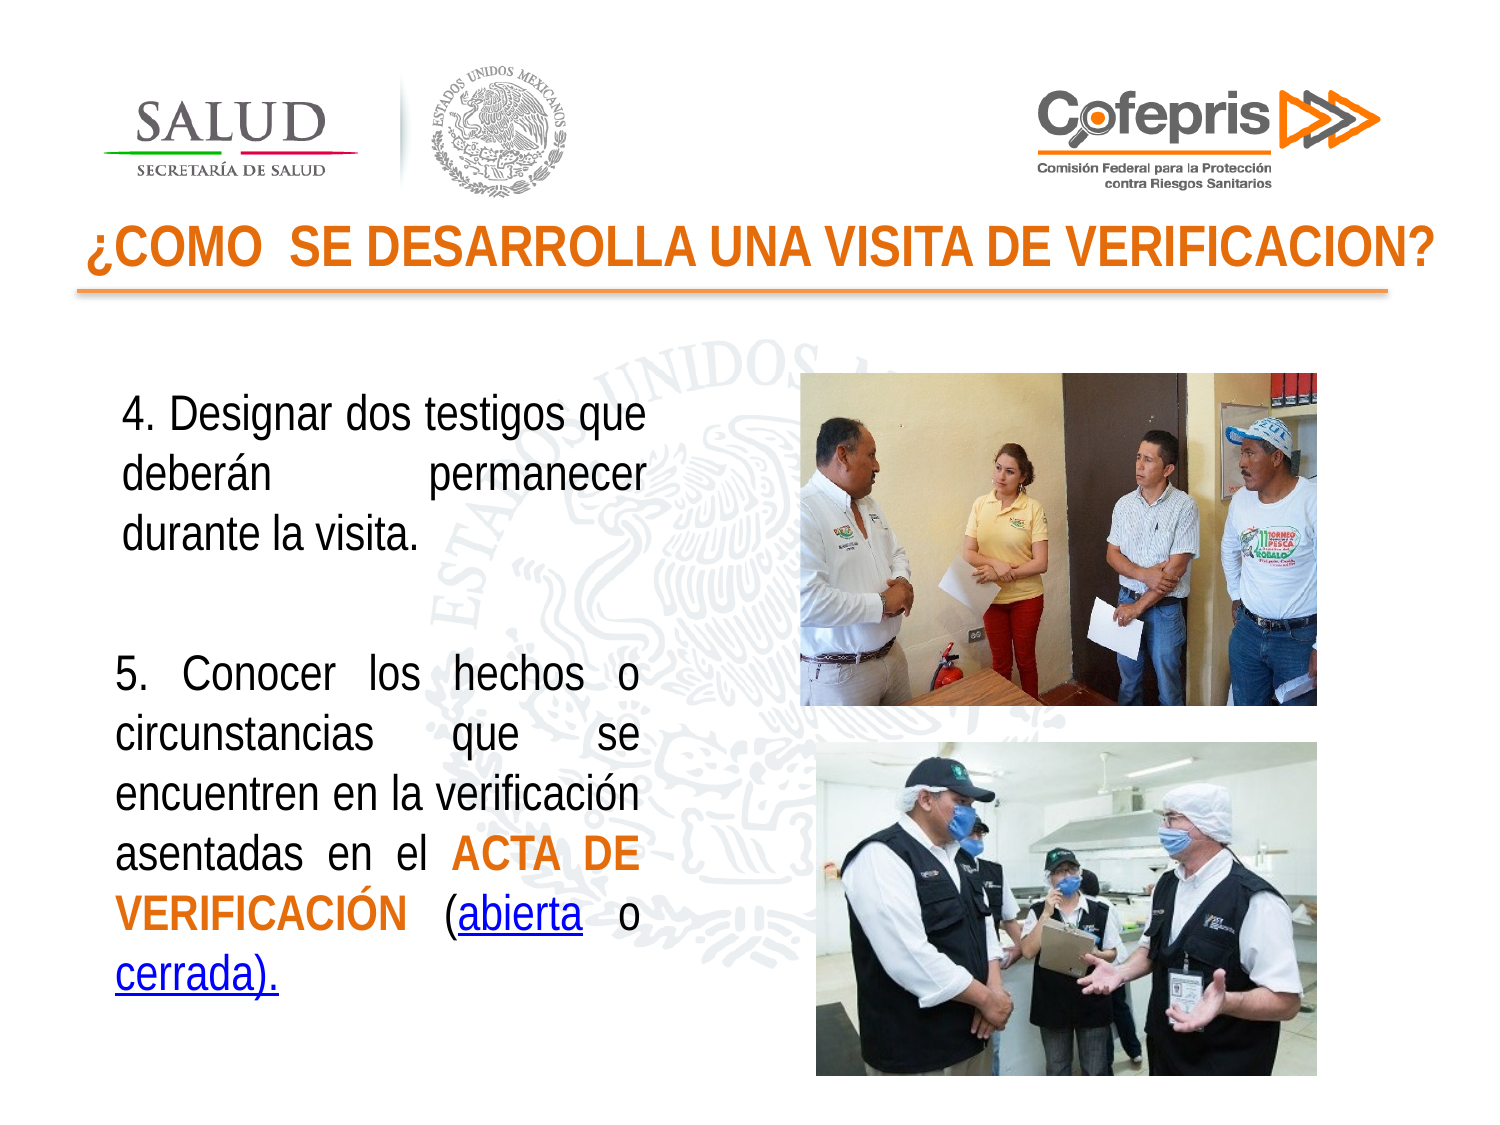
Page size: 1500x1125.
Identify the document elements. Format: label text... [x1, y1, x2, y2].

text_box 4. Designar dos testigos que deberán permanecer durante la visita. [107, 373, 663, 569]
picture [0, 0, 1500, 1125]
text_box 5. Conocer los hechos o circunstancias que se encuentren en la verificación asentadas en el ACTA DE VERIFICACIÓN (abierta o cerrada). [100, 633, 656, 1009]
title ¿COMO SE DESARROLLA UNA VISITA DE VERIFICACION? [58, 137, 1465, 350]
